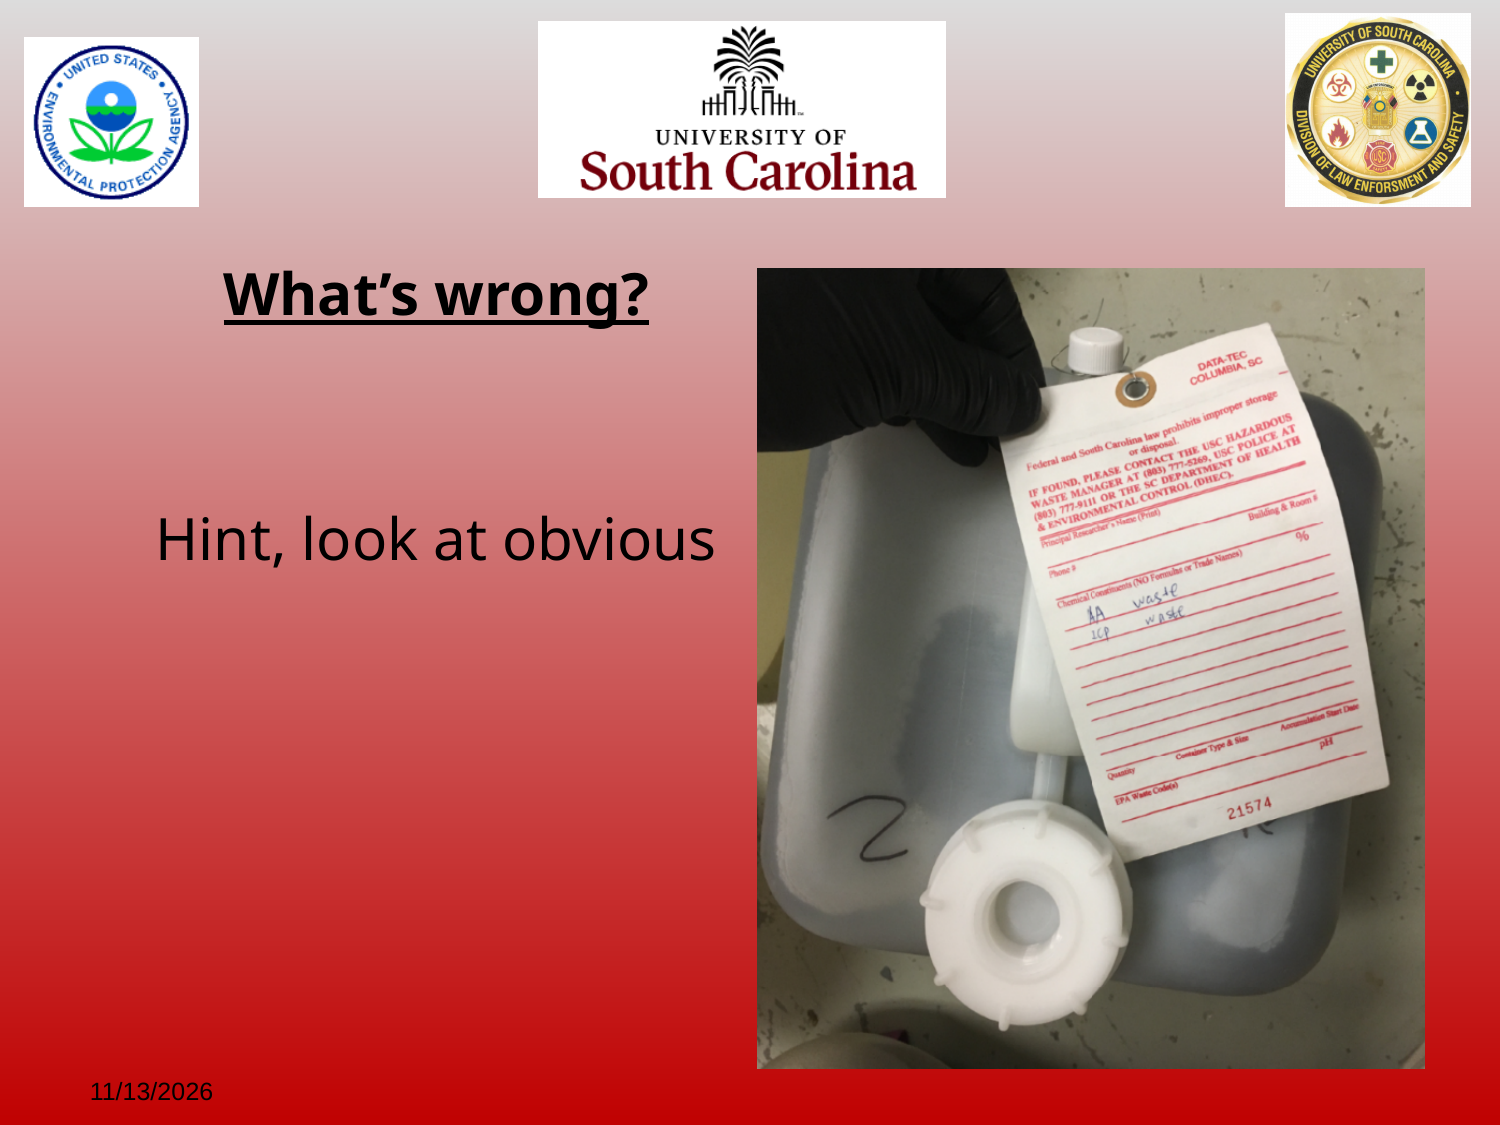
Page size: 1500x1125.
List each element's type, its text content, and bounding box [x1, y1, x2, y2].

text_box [24, 12, 1471, 207]
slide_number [75, 1052, 425, 1113]
picture [756, 268, 1426, 1070]
list What’s wrong? Hint, look at obvious [60, 249, 790, 1005]
